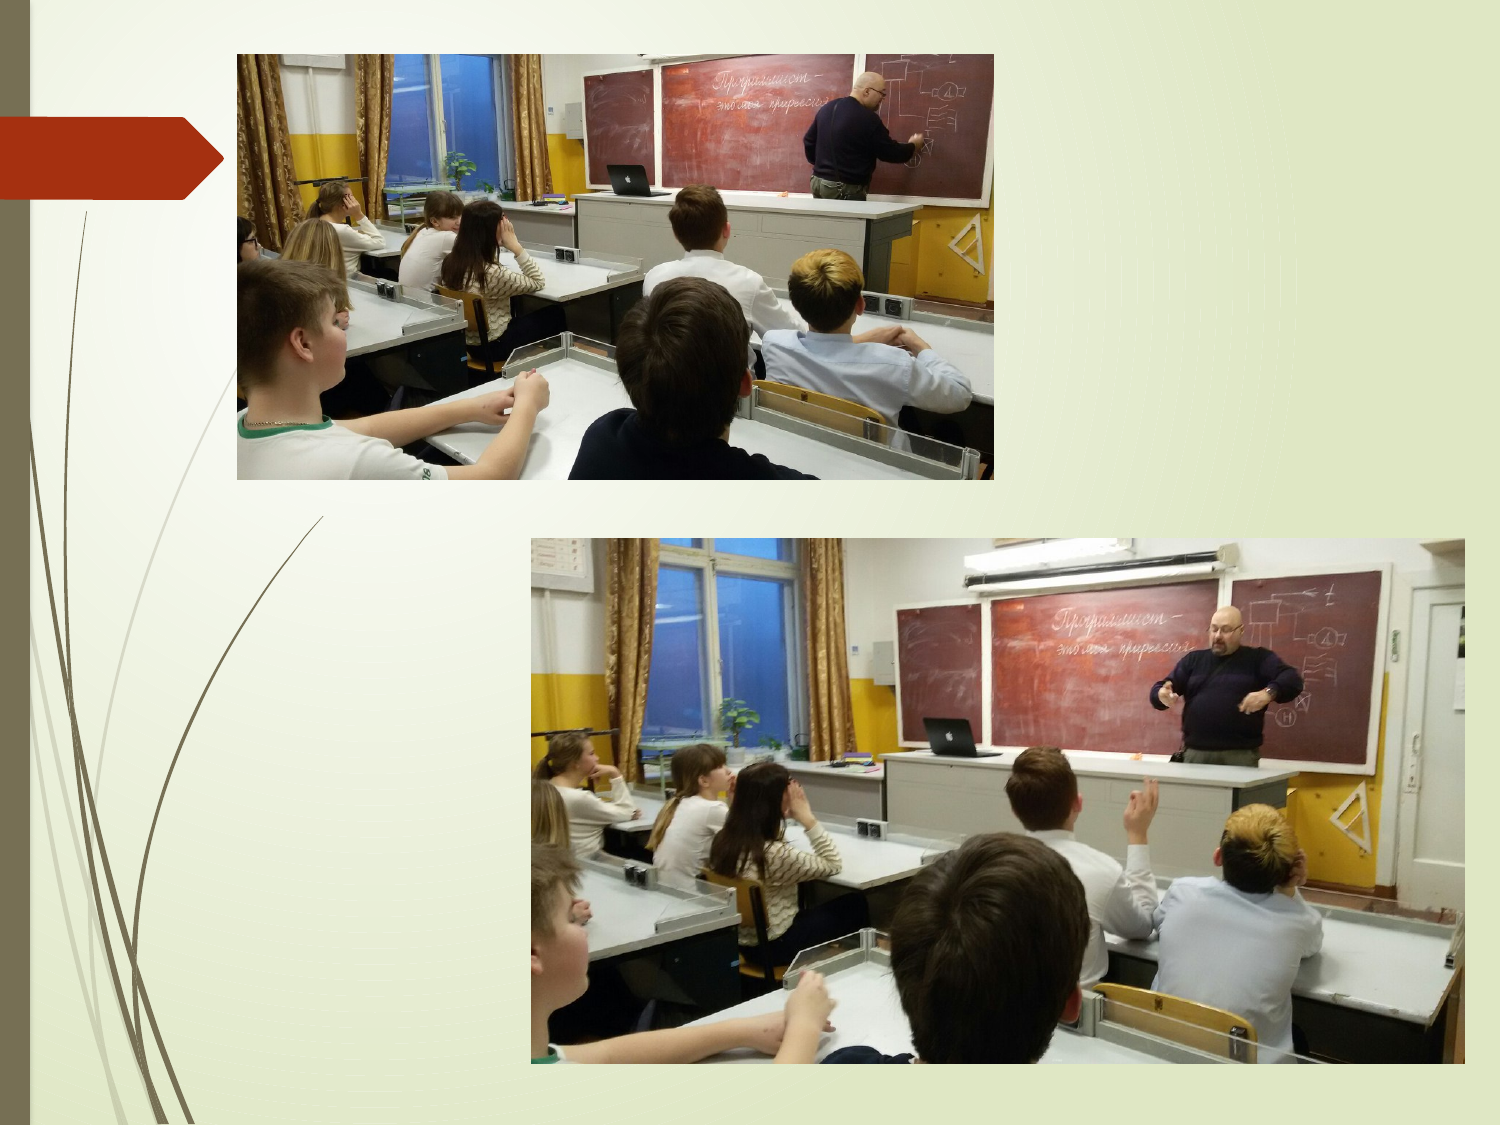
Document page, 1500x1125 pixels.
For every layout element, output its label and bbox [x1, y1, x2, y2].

picture [531, 538, 1465, 1064]
picture [236, 54, 994, 481]
